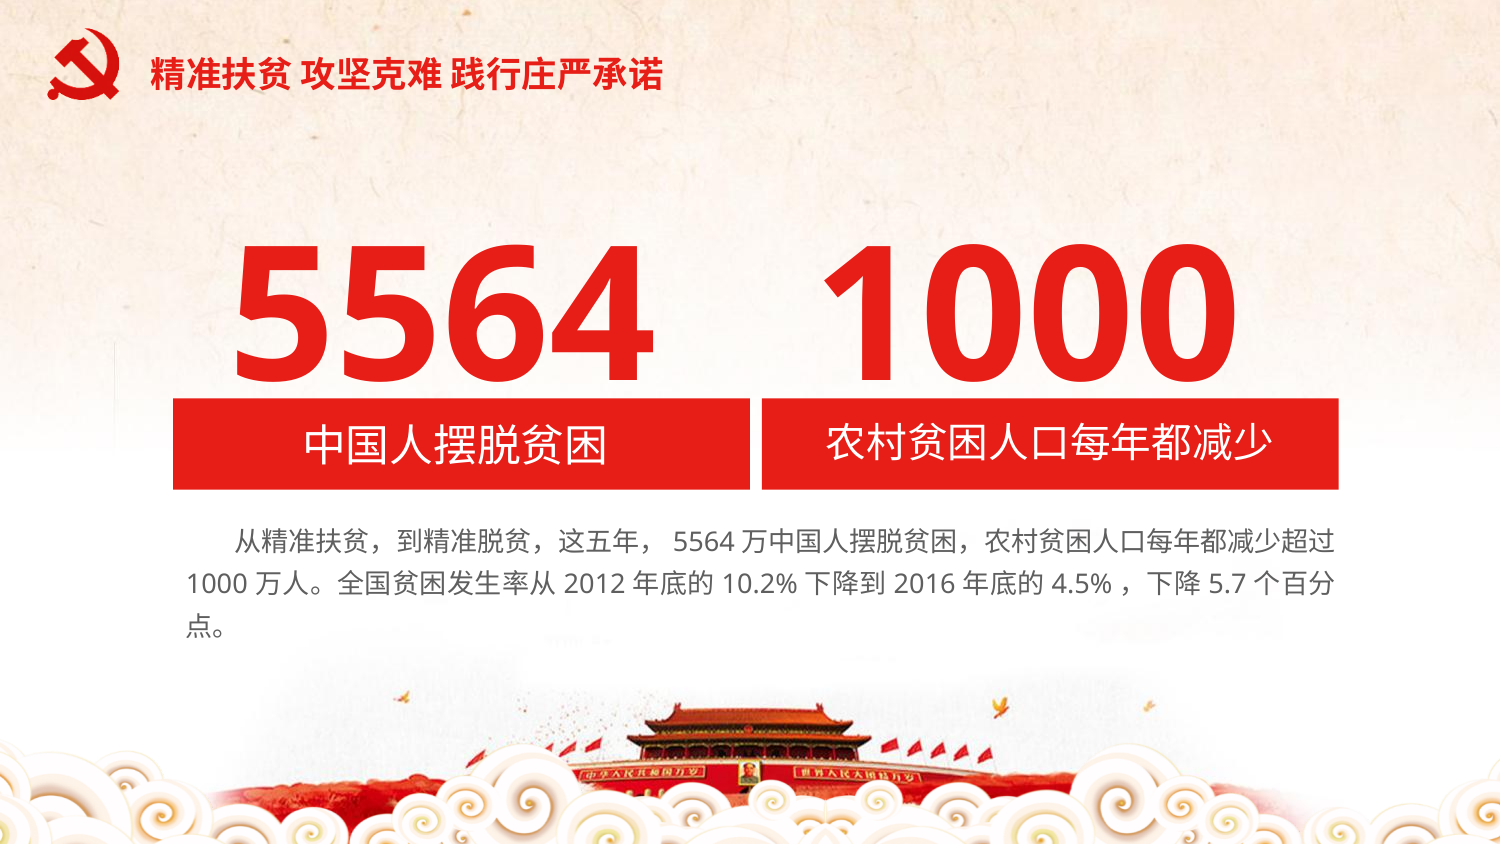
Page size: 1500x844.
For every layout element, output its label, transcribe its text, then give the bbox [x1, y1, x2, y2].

text_box 农村贫困人口每年都减少 [779, 410, 1320, 474]
text_box 精准扶贫 攻坚克难 践行庄严承诺 [135, 44, 833, 103]
picture [0, 0, 1500, 844]
text_box [173, 398, 750, 490]
text_box 从精准扶贫，到精准脱贫，这五年，5564万中国人摆脱贫困，农村贫困人口每年都减少超过1000万人。全国贫困发生率从2012年底的10.2%下降到2016年底的4.5%，下降5.7个百分点。 [171, 507, 1351, 649]
text_box 1000万 [780, 185, 1321, 398]
text_box 5564万 [194, 185, 736, 398]
text_box 中国人摆脱贫困 [185, 410, 726, 478]
text_box [761, 398, 1339, 490]
